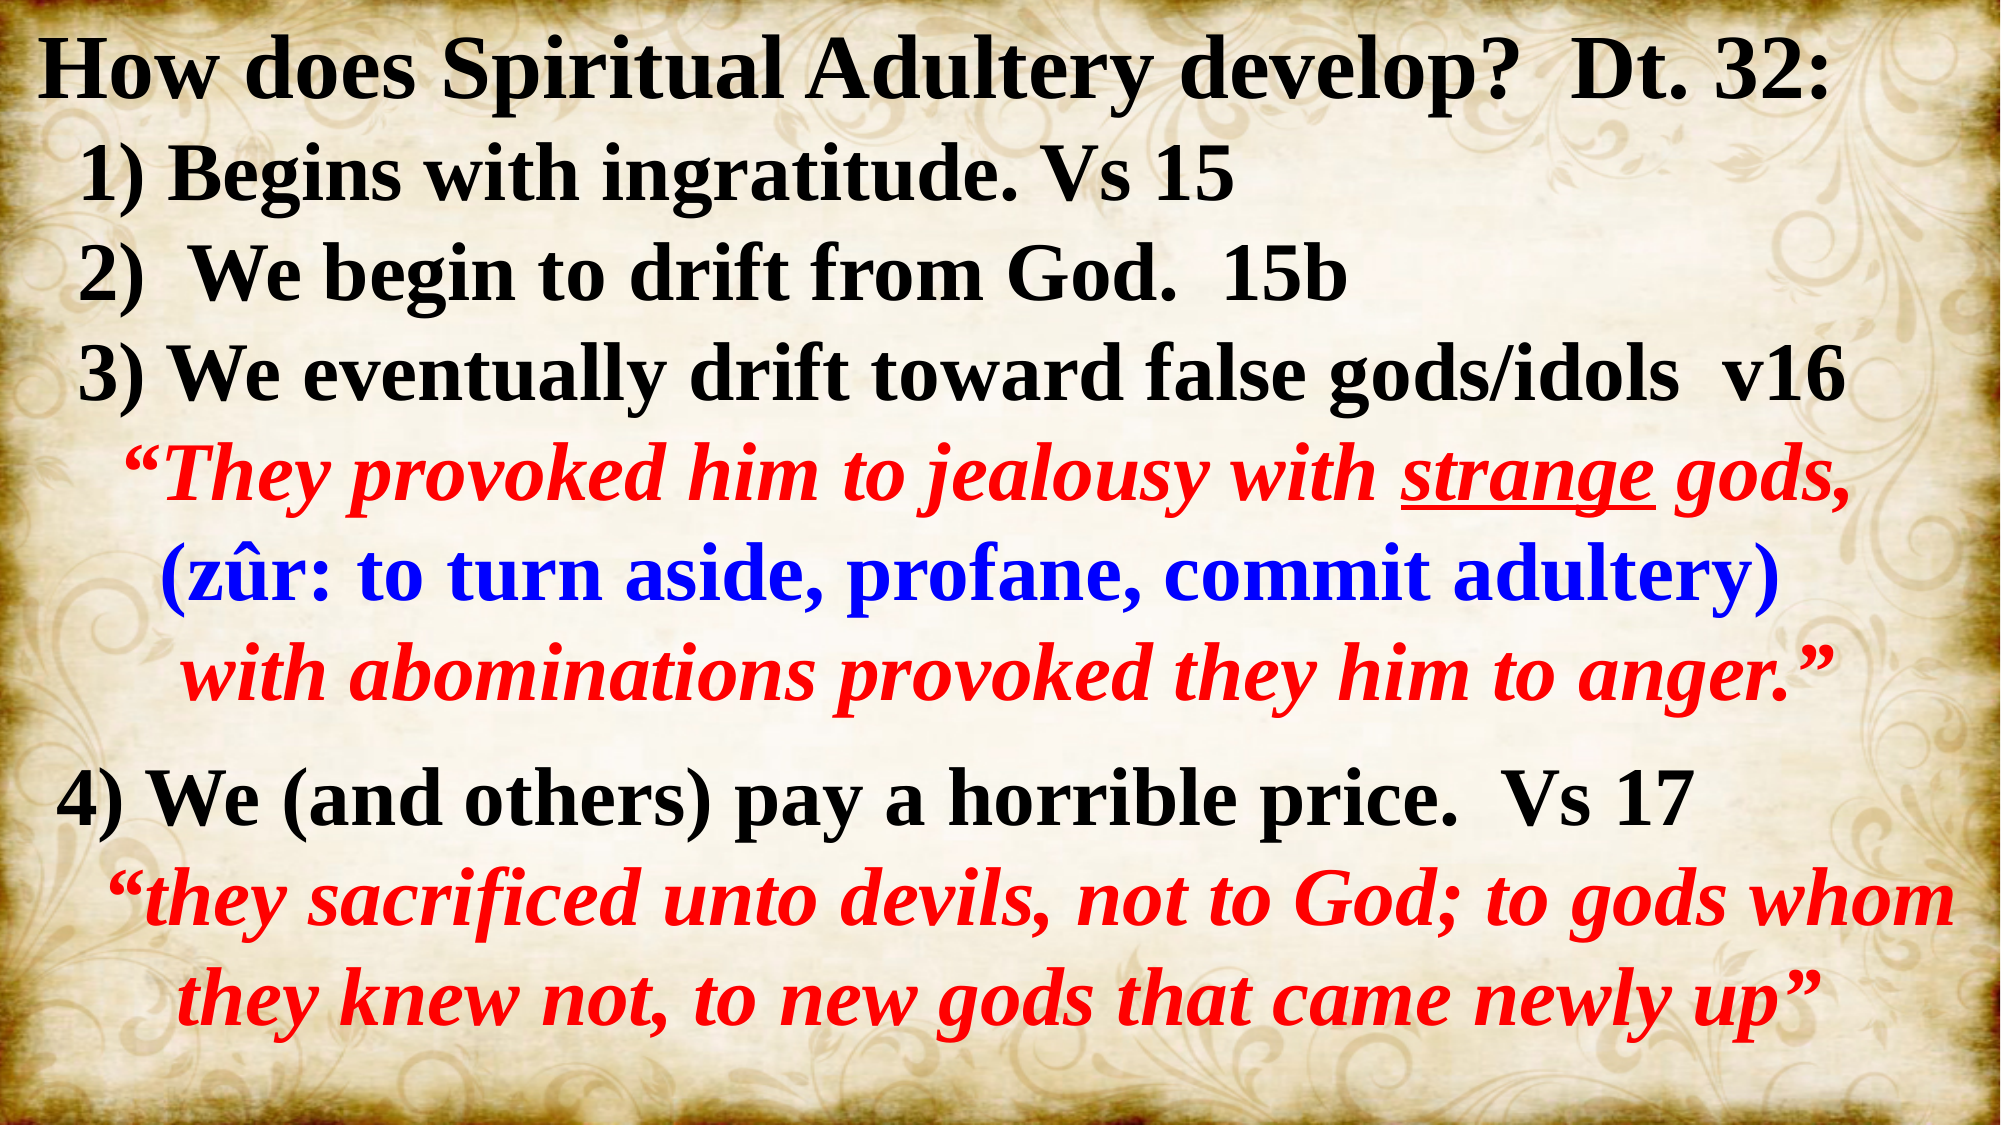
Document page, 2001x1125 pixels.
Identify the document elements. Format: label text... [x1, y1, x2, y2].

picture [0, 0, 2001, 1125]
text_box How does Spiritual Adultery develop? Dt. 32: 1) Begins with ingratitude. Vs 15 2) We begin to drift from God. 15b 3) We eventually drift toward false gods/idols v16 “They provoked him to jealousy with strange gods, (zûr: to turn aside, profane, commit adultery) with abominations provoked they him to anger.” 4) We (and others) pay a horrible price. Vs 17 “they sacrificed unto devils, not to God; to gods whom they knew not, to new gods that came newly up” [0, 0, 2000, 1050]
